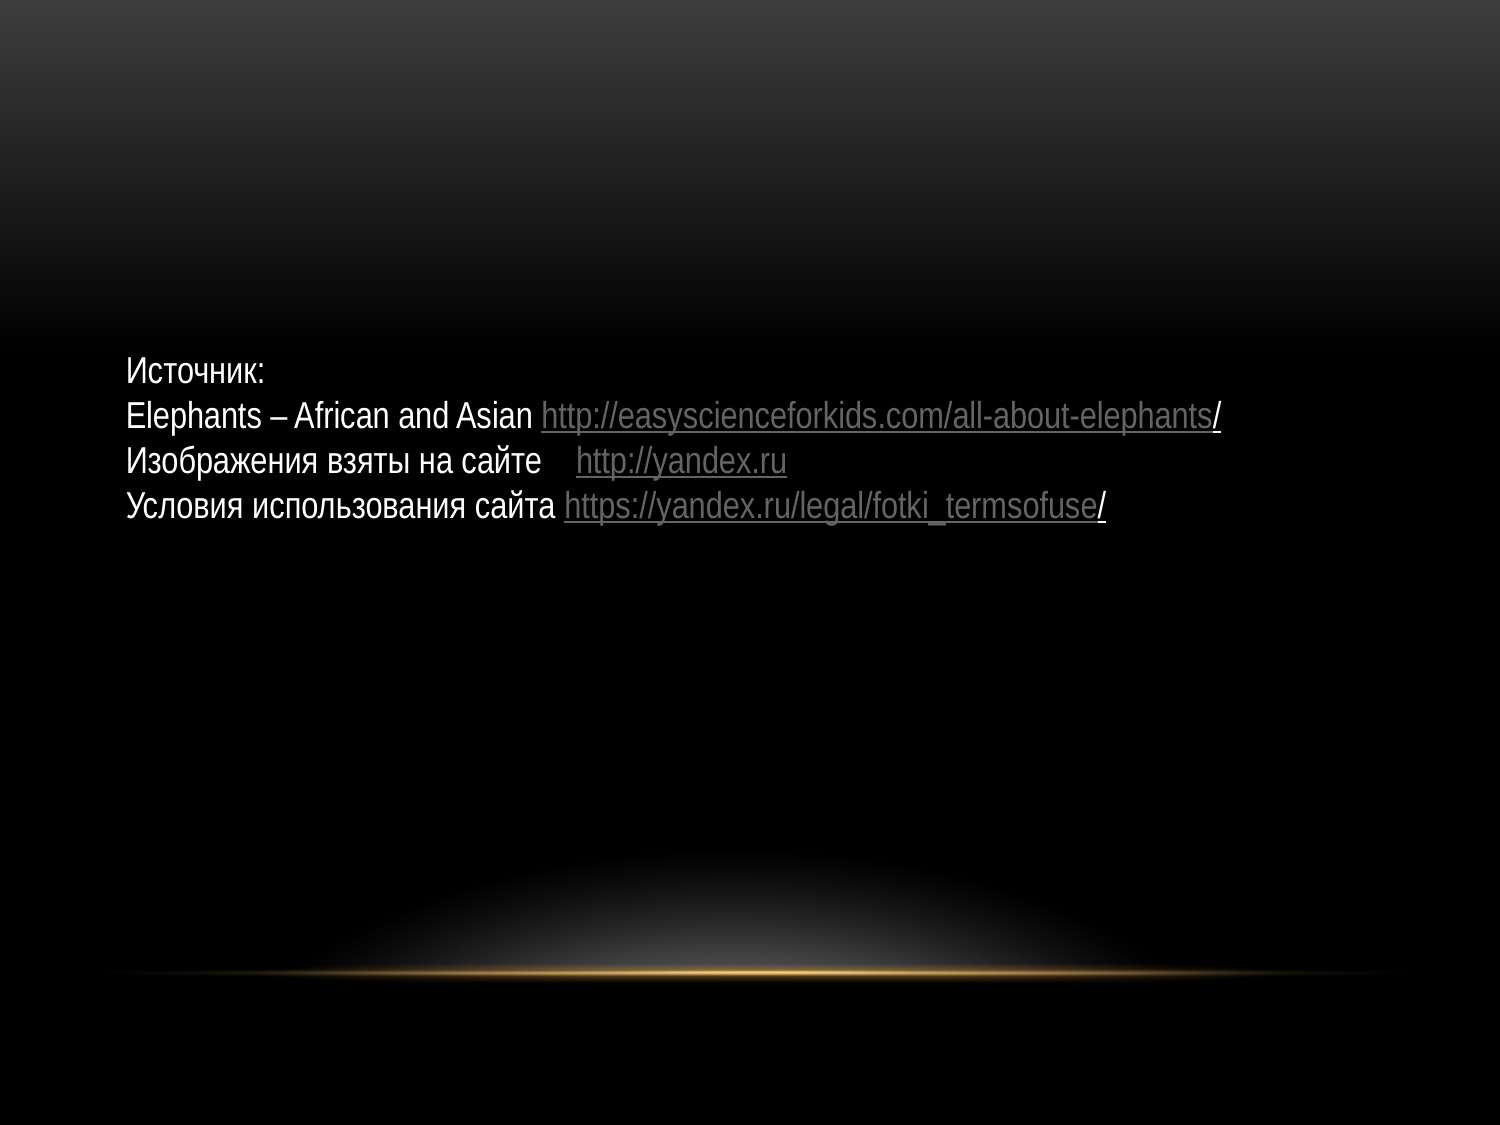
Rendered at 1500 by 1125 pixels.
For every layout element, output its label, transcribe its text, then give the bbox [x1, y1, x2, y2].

text_box Источник: Elephants – African and Asian http://easyscienceforkids.com/all-about-elephants/ Изображения взяты на сайте http://yandex.ru Условия использования сайта https://yandex.ru/legal/fotki_termsofuse/ [111, 338, 1364, 534]
picture [0, 0, 1500, 1125]
